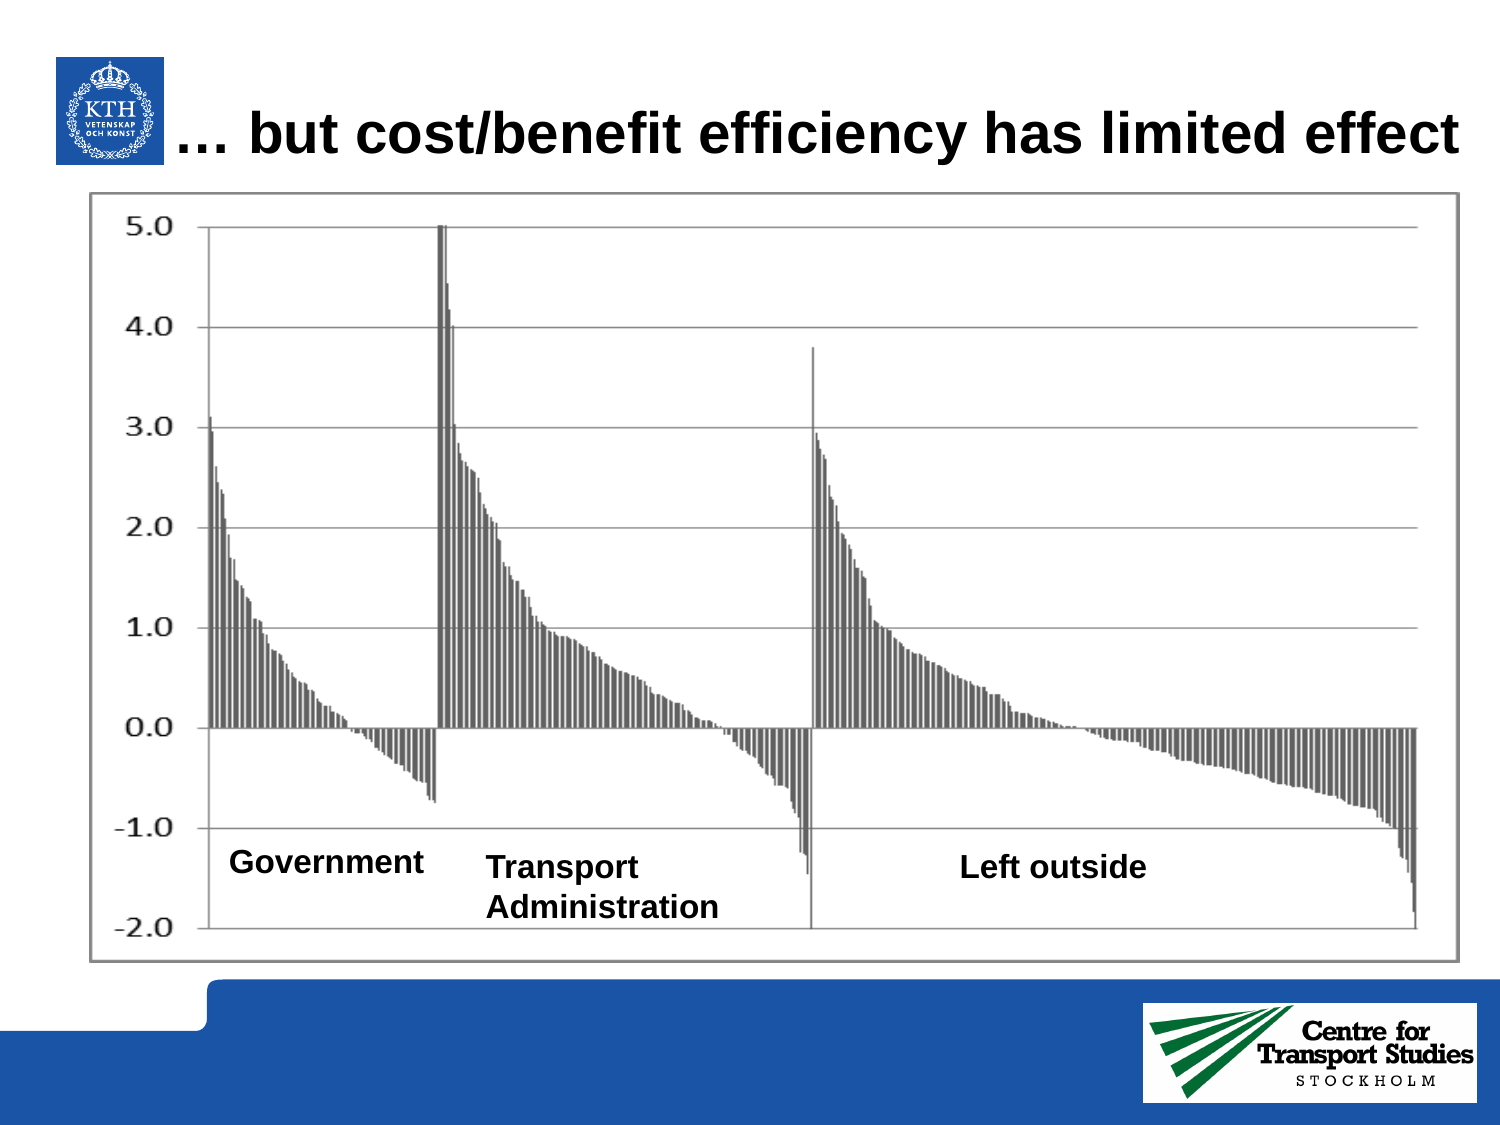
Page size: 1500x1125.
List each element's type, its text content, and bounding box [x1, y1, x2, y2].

picture [1143, 1003, 1477, 1103]
title … but cost/benefit efficiency has limited effect [173, 70, 1500, 165]
picture [88, 191, 1460, 963]
